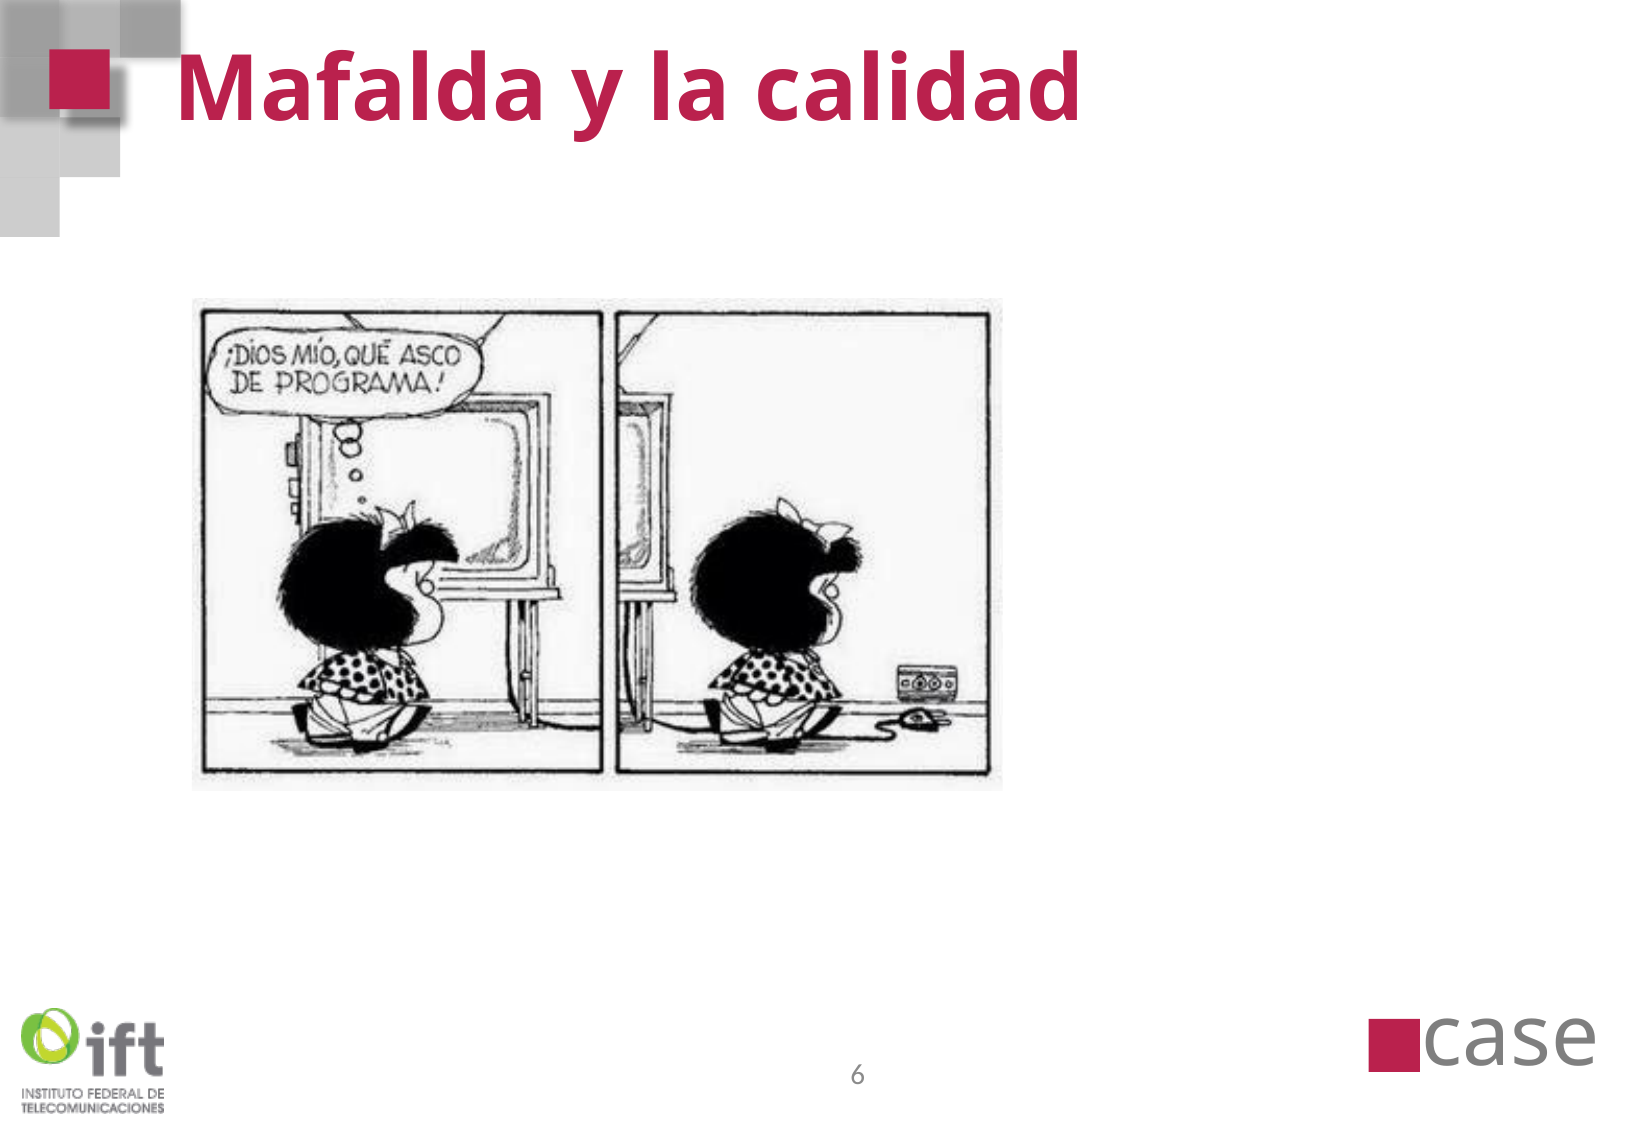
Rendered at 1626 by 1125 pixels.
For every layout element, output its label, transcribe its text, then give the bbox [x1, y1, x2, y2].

text_box Mafalda y la calidad [160, 21, 1604, 146]
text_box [1368, 972, 1605, 1092]
picture [191, 298, 1003, 791]
picture [21, 1008, 164, 1114]
slide_number 6 [503, 1042, 883, 1103]
